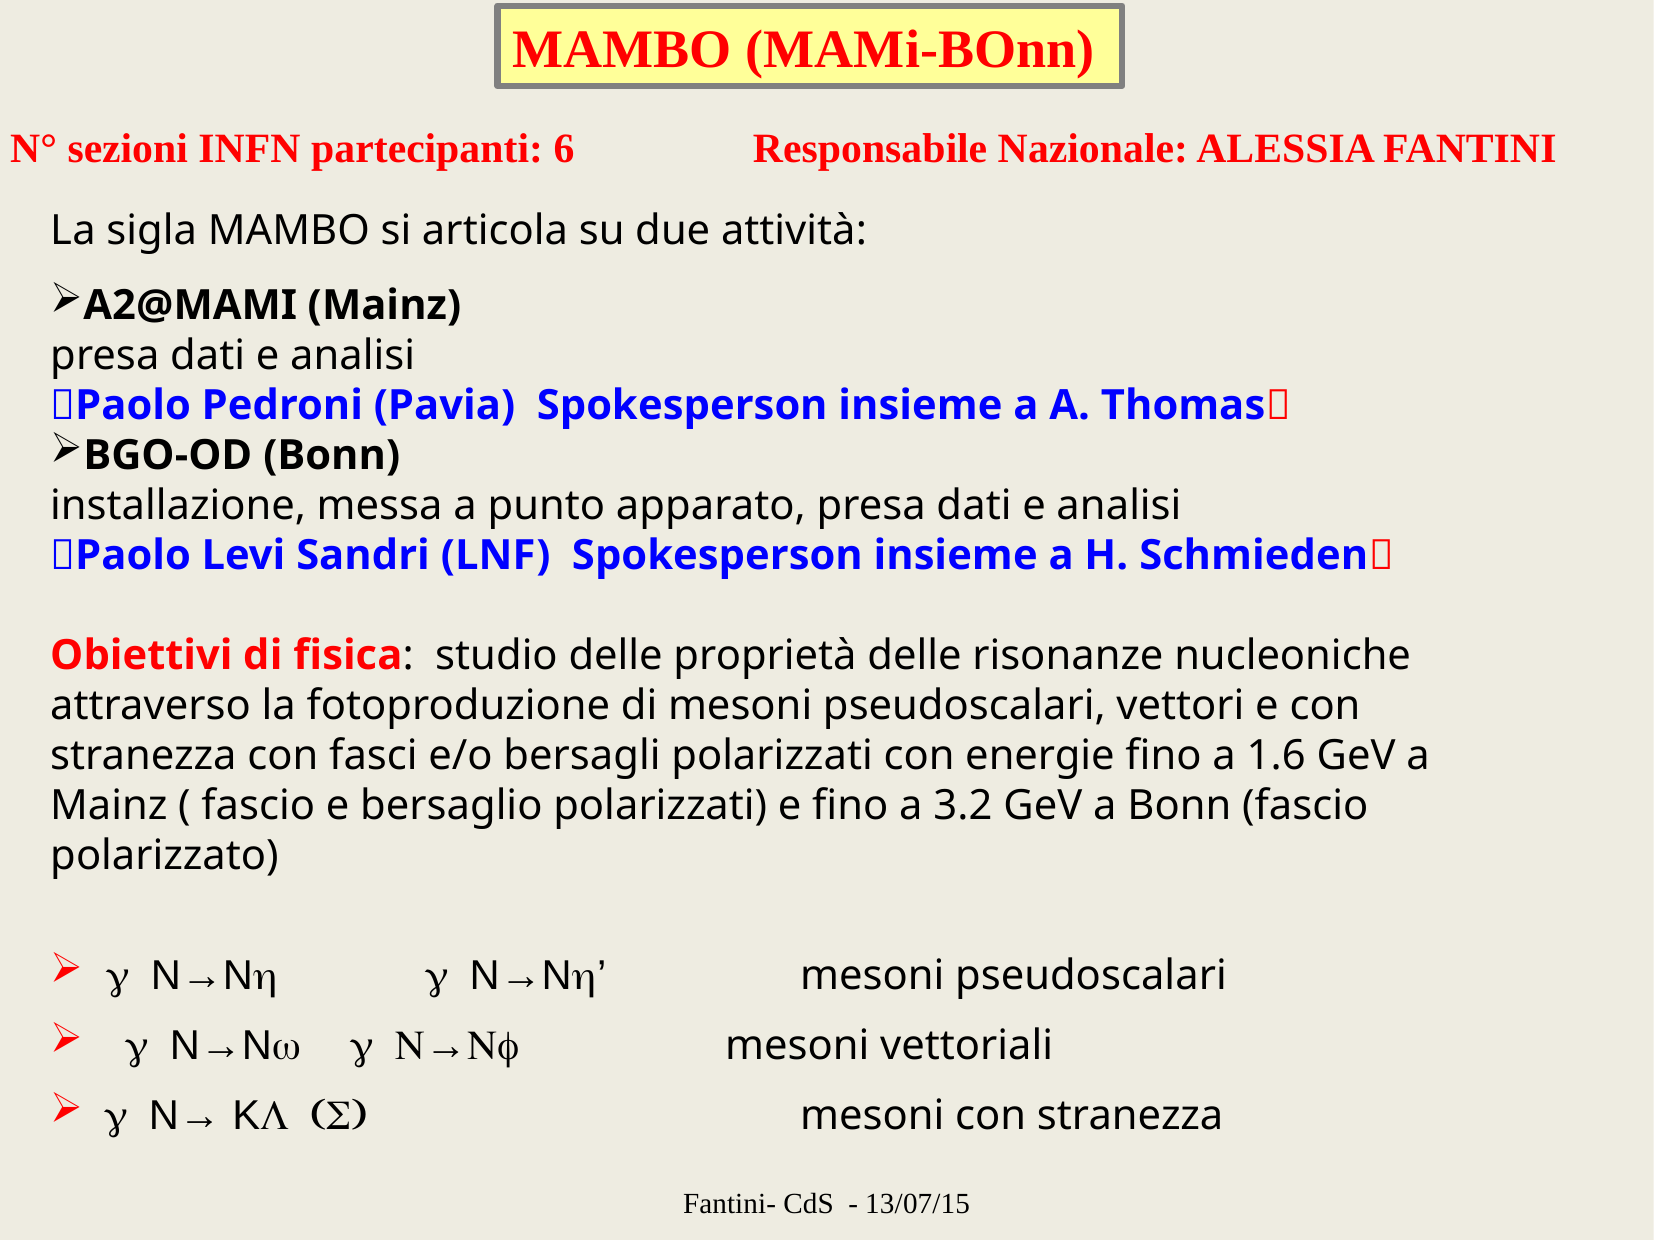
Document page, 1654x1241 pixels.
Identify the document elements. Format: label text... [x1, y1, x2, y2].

text_box N° sezioni INFN partecipanti: 6 Responsabile Nazionale: ALESSIA FANTINI [0, 88, 1583, 179]
footer Fantini- CdS - 13/07/15 [664, 1187, 990, 1235]
text_box La sigla MAMBO si articola su due attività: A2@MAMI (Mainz) presa dati e analisi Paolo Pedroni (Pavia) Spokesperson insieme a A. Thomas BGO-OD (Bonn) installazione, messa a punto apparato, presa dati e analisi Paolo Levi Sandri (LNF) Spokesperson insieme a H. Schmieden Obiettivi di fisica: studio delle proprietà delle risonanze nucleoniche attraverso la fotoproduzione di mesoni pseudoscalari, vettori e con stranezza con fasci e/o bersagli polarizzati con energie fino a 1.6 GeV a Mainz ( fascio e bersaglio polarizzati) e fino a 3.2 GeV a Bonn (fascio polarizzato) N→N N→N’ mesoni pseudoscalari N→N N→N mesoni vettoriali N→ K mesoni con stranezza [35, 194, 1538, 1146]
text_box MAMBO (MAMi-BOnn)‏ [497, 5, 1123, 86]
